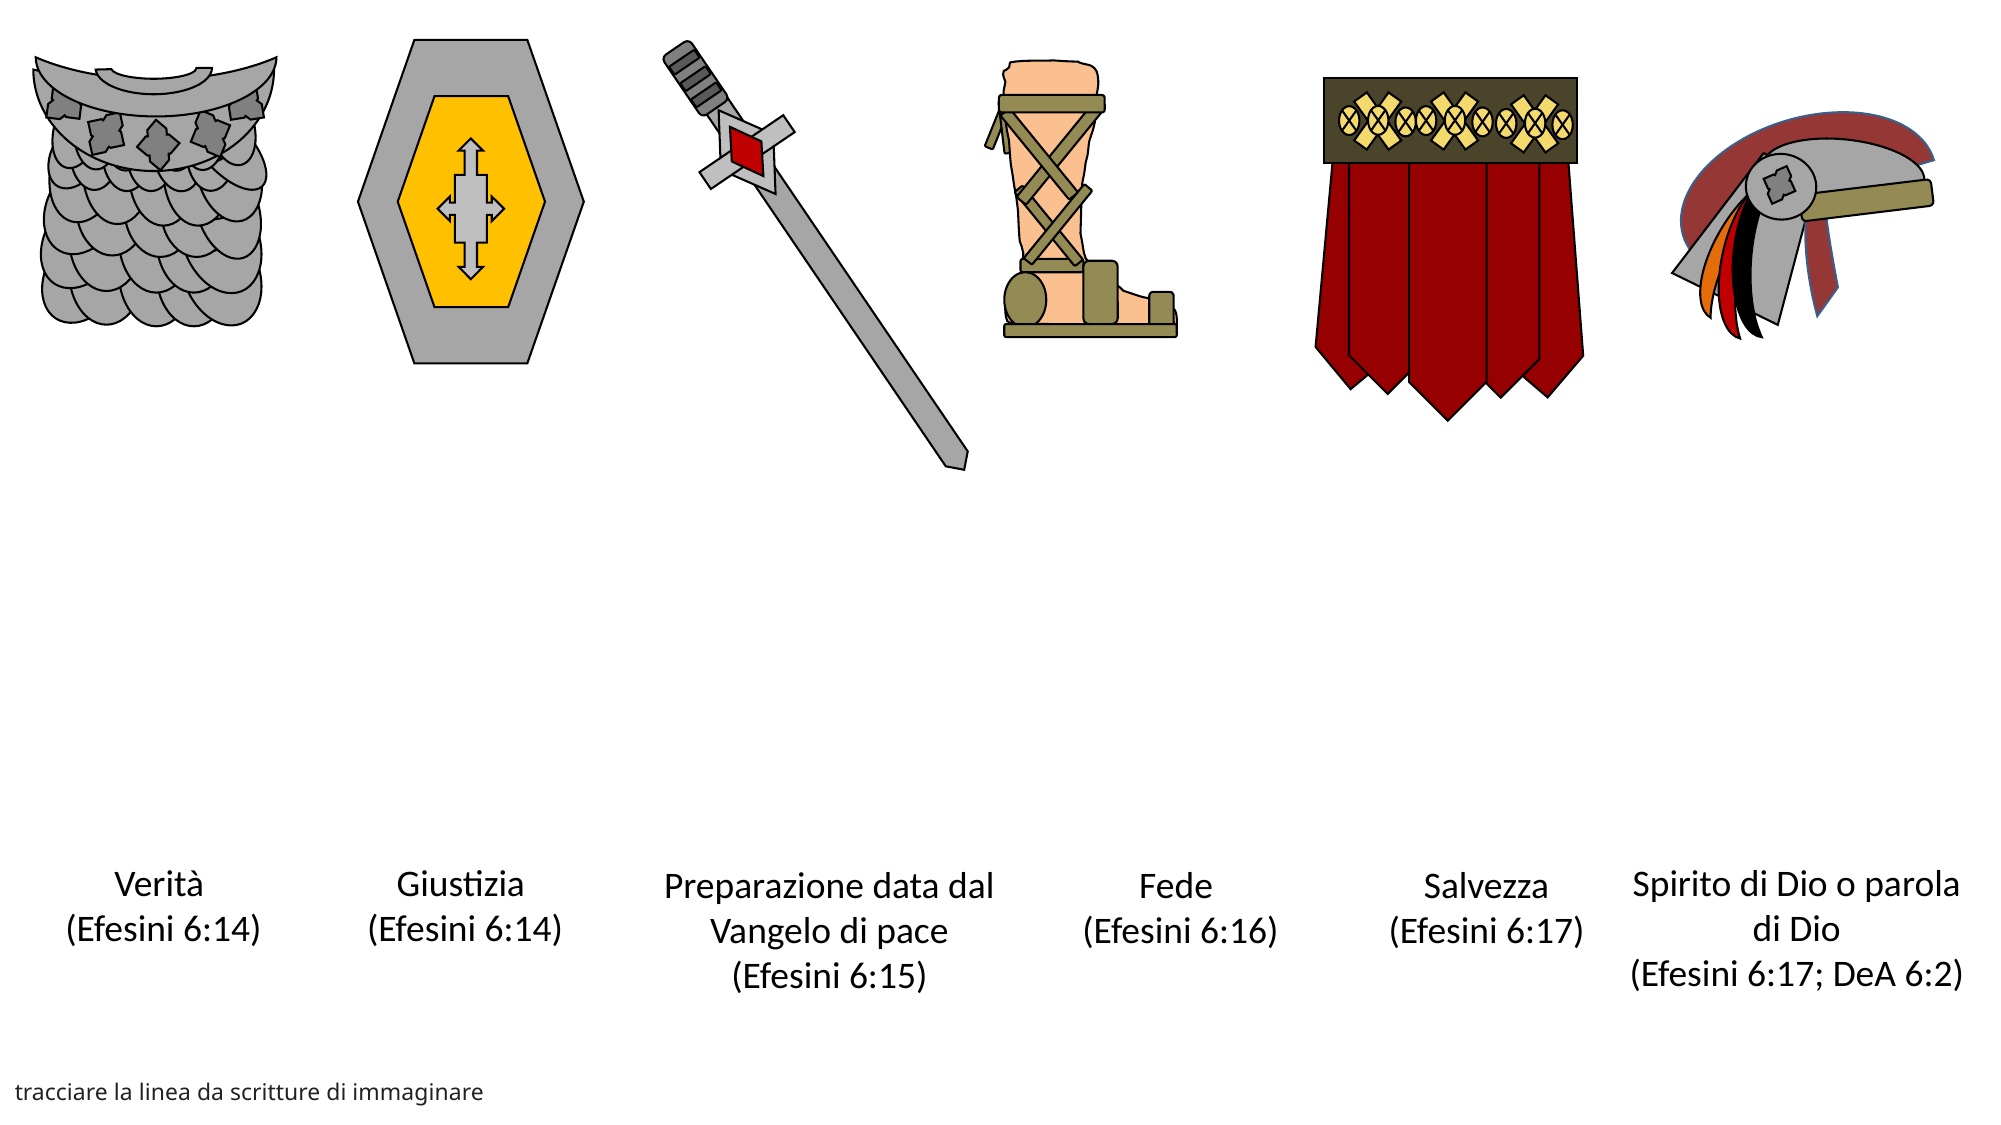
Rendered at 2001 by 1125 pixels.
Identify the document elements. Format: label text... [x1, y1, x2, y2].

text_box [31, 41, 277, 327]
text_box Giustizia (Efesini 6:14) [281, 851, 649, 957]
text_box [1658, 113, 1921, 361]
text_box Fede (Efesini 6:16) [992, 853, 1303, 959]
text_box Preparazione data dal Vangelo di pace (Efesini 6:15) [646, 853, 1013, 1004]
text_box Verità (Efesini 6:14) [0, 851, 281, 957]
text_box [357, 39, 584, 364]
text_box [1323, 74, 1578, 421]
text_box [994, 60, 1177, 338]
text_box Spirito di Dio o parola di Dio (Efesini 6:17; DeA 6:2) [1613, 851, 1980, 1002]
text_box Salvezza (Efesini 6:17) [1303, 853, 1613, 959]
text_box tracciare la linea da scritture di immaginare [0, 1070, 1259, 1113]
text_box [564, 208, 994, 310]
